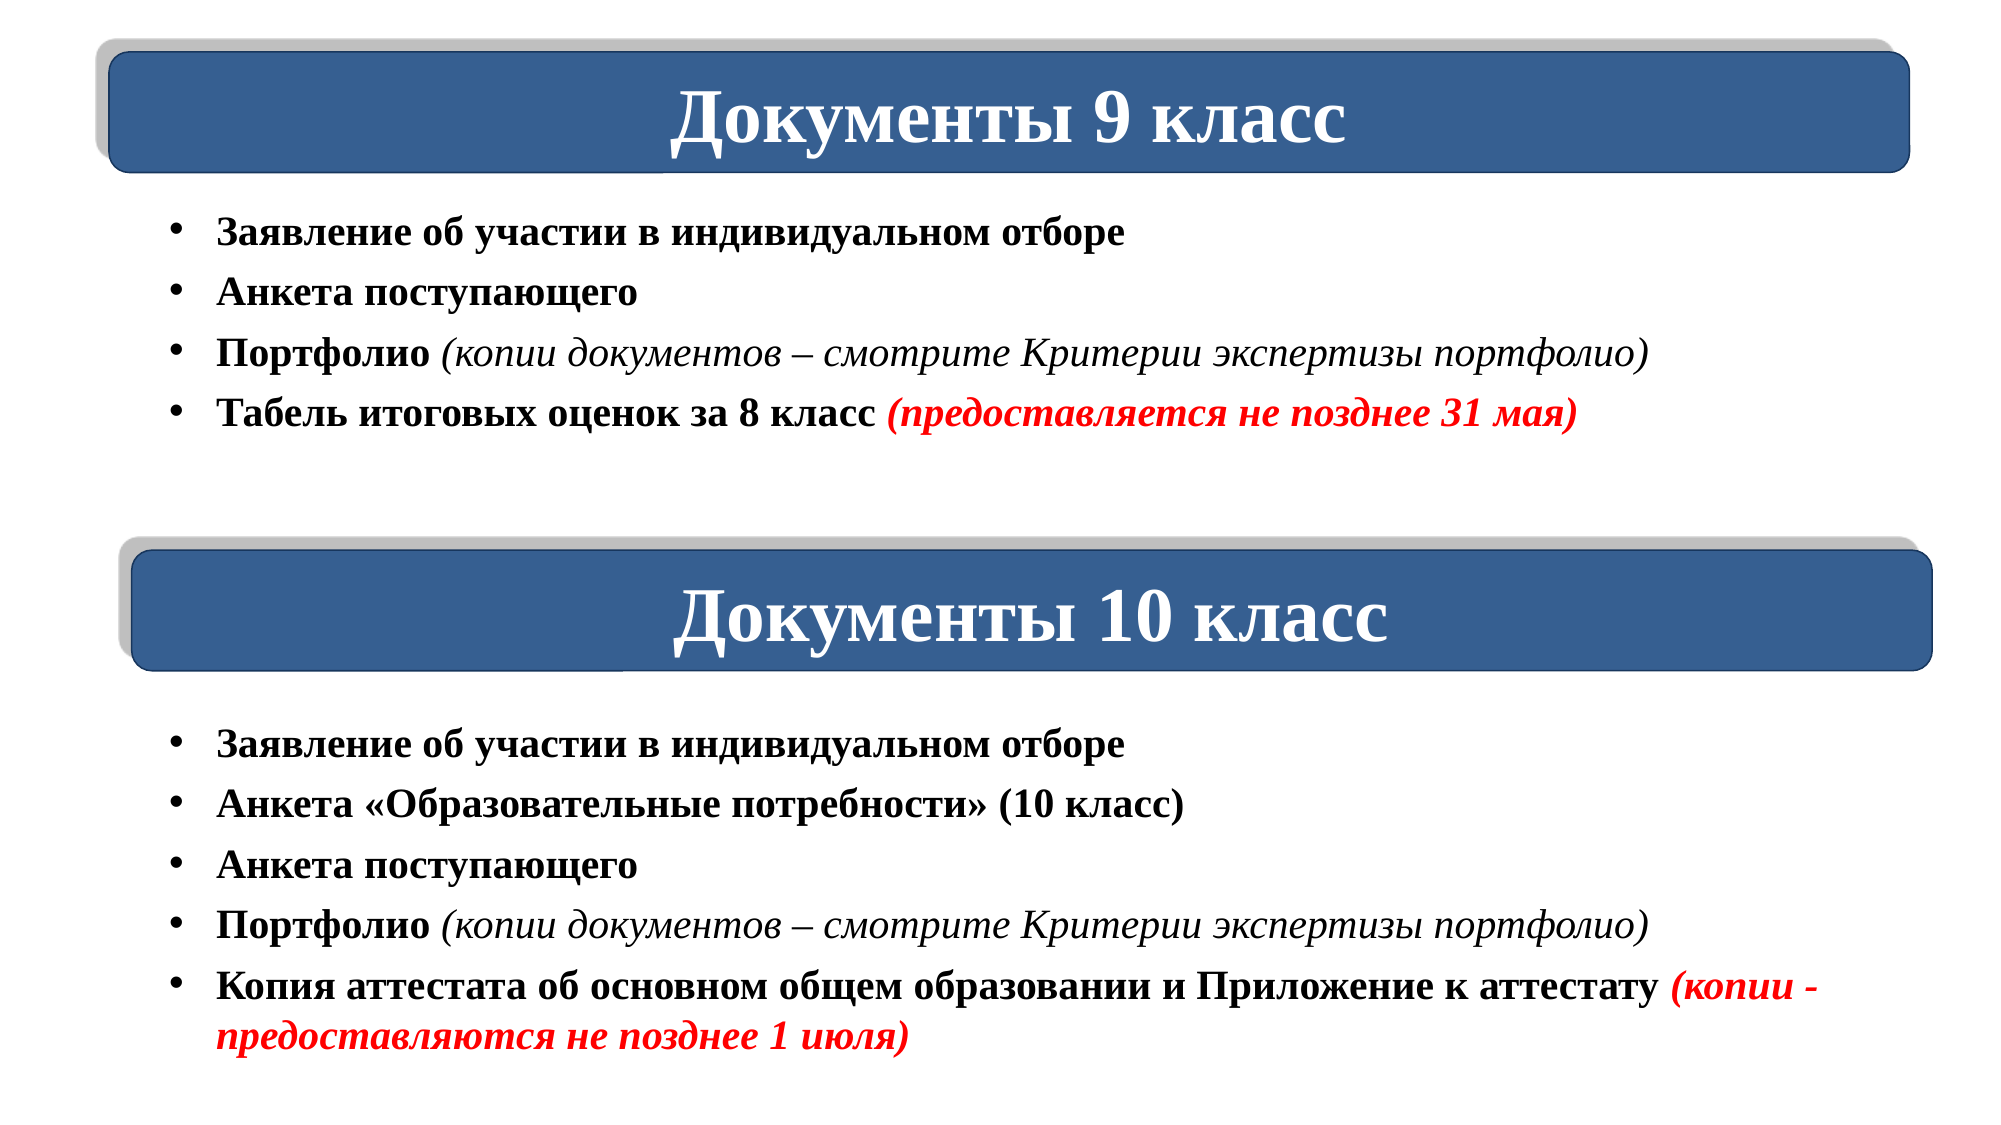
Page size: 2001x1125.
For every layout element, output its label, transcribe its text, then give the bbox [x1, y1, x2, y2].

text_box Документы 9 класс [109, 51, 1910, 173]
text_box Заявление об участии в индивидуальном отборе Анкета поступающего Портфолио (копии документов – смотрите Критерии экспертизы портфолио) Табель итоговых оценок за 8 класс (предоставляется не позднее 31 мая) [154, 196, 1910, 443]
text_box Заявление об участии в индивидуальном отборе Анкета «Образовательные потребности» (10 класс) Анкета поступающего Портфолио (копии документов – смотрите Критерии экспертизы портфолио) Копия аттестата об основном общем образовании и Приложение к аттестату (копии - предоставляются не позднее 1 июля) [154, 708, 1910, 1065]
text_box Документы 10 класс [131, 550, 1933, 671]
